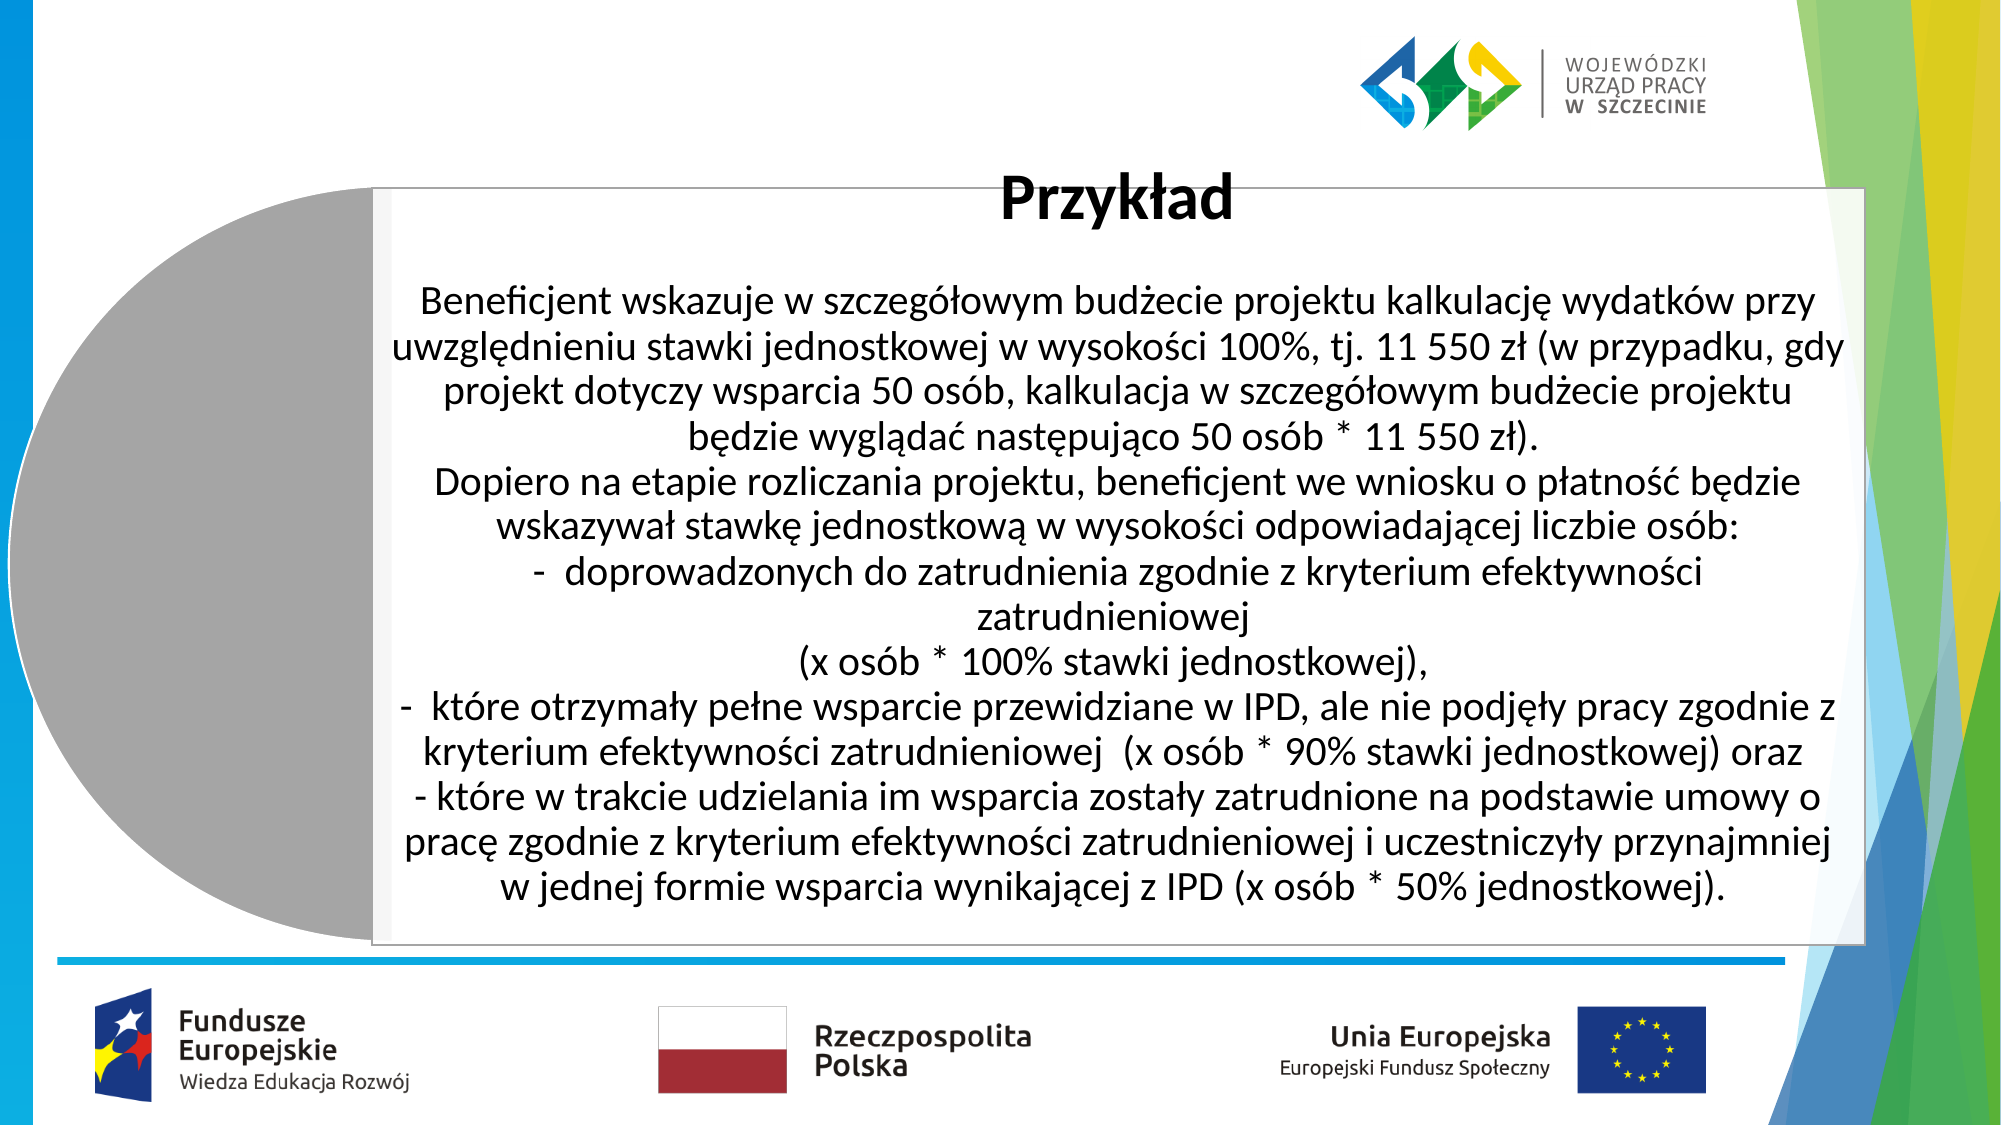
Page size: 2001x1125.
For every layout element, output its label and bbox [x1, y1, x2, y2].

picture [95, 988, 1706, 1102]
text_box [145, 187, 1811, 945]
picture [1360, 36, 1706, 131]
